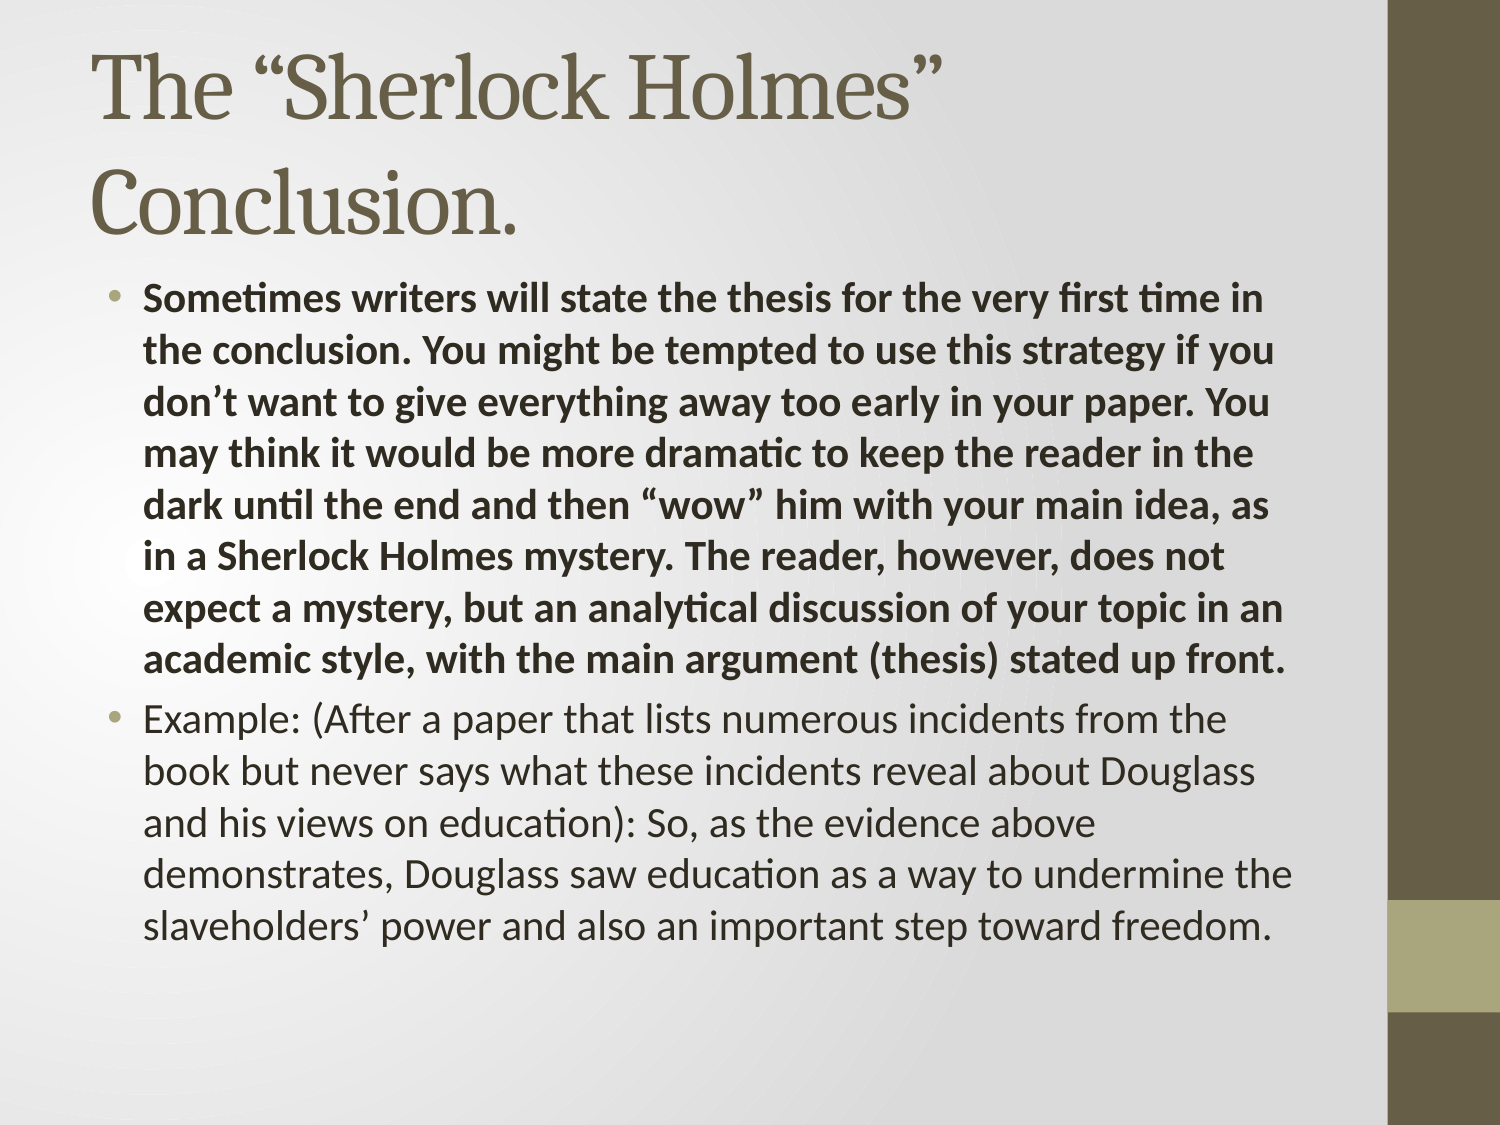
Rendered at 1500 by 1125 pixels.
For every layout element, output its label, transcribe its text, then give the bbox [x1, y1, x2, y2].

list Sometimes writers will state the thesis for the very first time in the conclusion. You might be tempted to use this strategy if you don’t want to give everything away too early in your paper. You may think it would be more dramatic to keep the reader in the dark until the end and then “wow” him with your main idea, as in a Sherlock Holmes mystery. The reader, however, does not expect a mystery, but an analytical discussion of your topic in an academic style, with the main argument (thesis) stated up front. Example: (After a paper that lists numerous incidents from the book but never says what these incidents reveal about Douglass and his views on education): So, as the evidence above demonstrates, Douglass saw education as a way to undermine the slaveholders’ power and also an important step toward freedom. [75, 262, 1325, 1050]
title The “Sherlock Holmes” Conclusion. [75, 45, 1325, 233]
